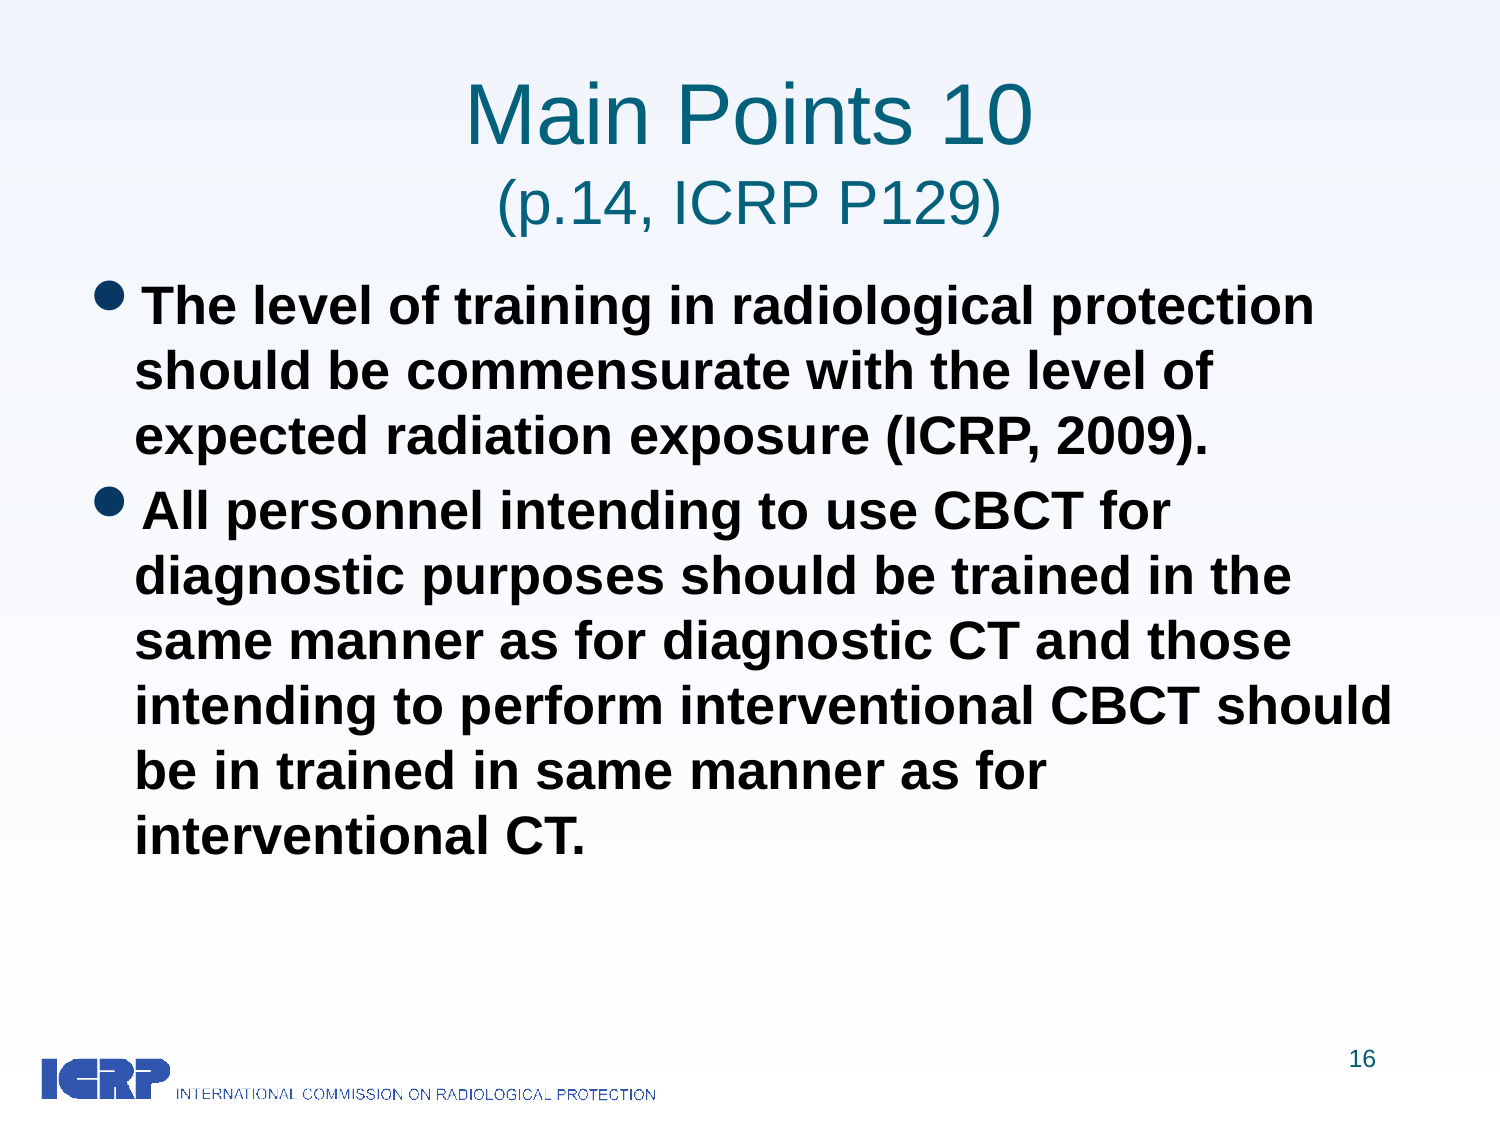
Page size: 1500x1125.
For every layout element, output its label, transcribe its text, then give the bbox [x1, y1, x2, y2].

title Main Points 10 (p.14, ICRP P129) [75, 50, 1425, 238]
list The level of training in radiological protection should be commensurate with the level of expected radiation exposure (ICRP, 2009). All personnel intending to use CBCT for diagnostic purposes should be trained in the same manner as for diagnostic CT and those intending to perform interventional CBCT should be in trained in same manner as for interventional CT. [75, 262, 1425, 1038]
picture [37, 1052, 663, 1105]
slide_number 16 [1299, 1037, 1425, 1073]
